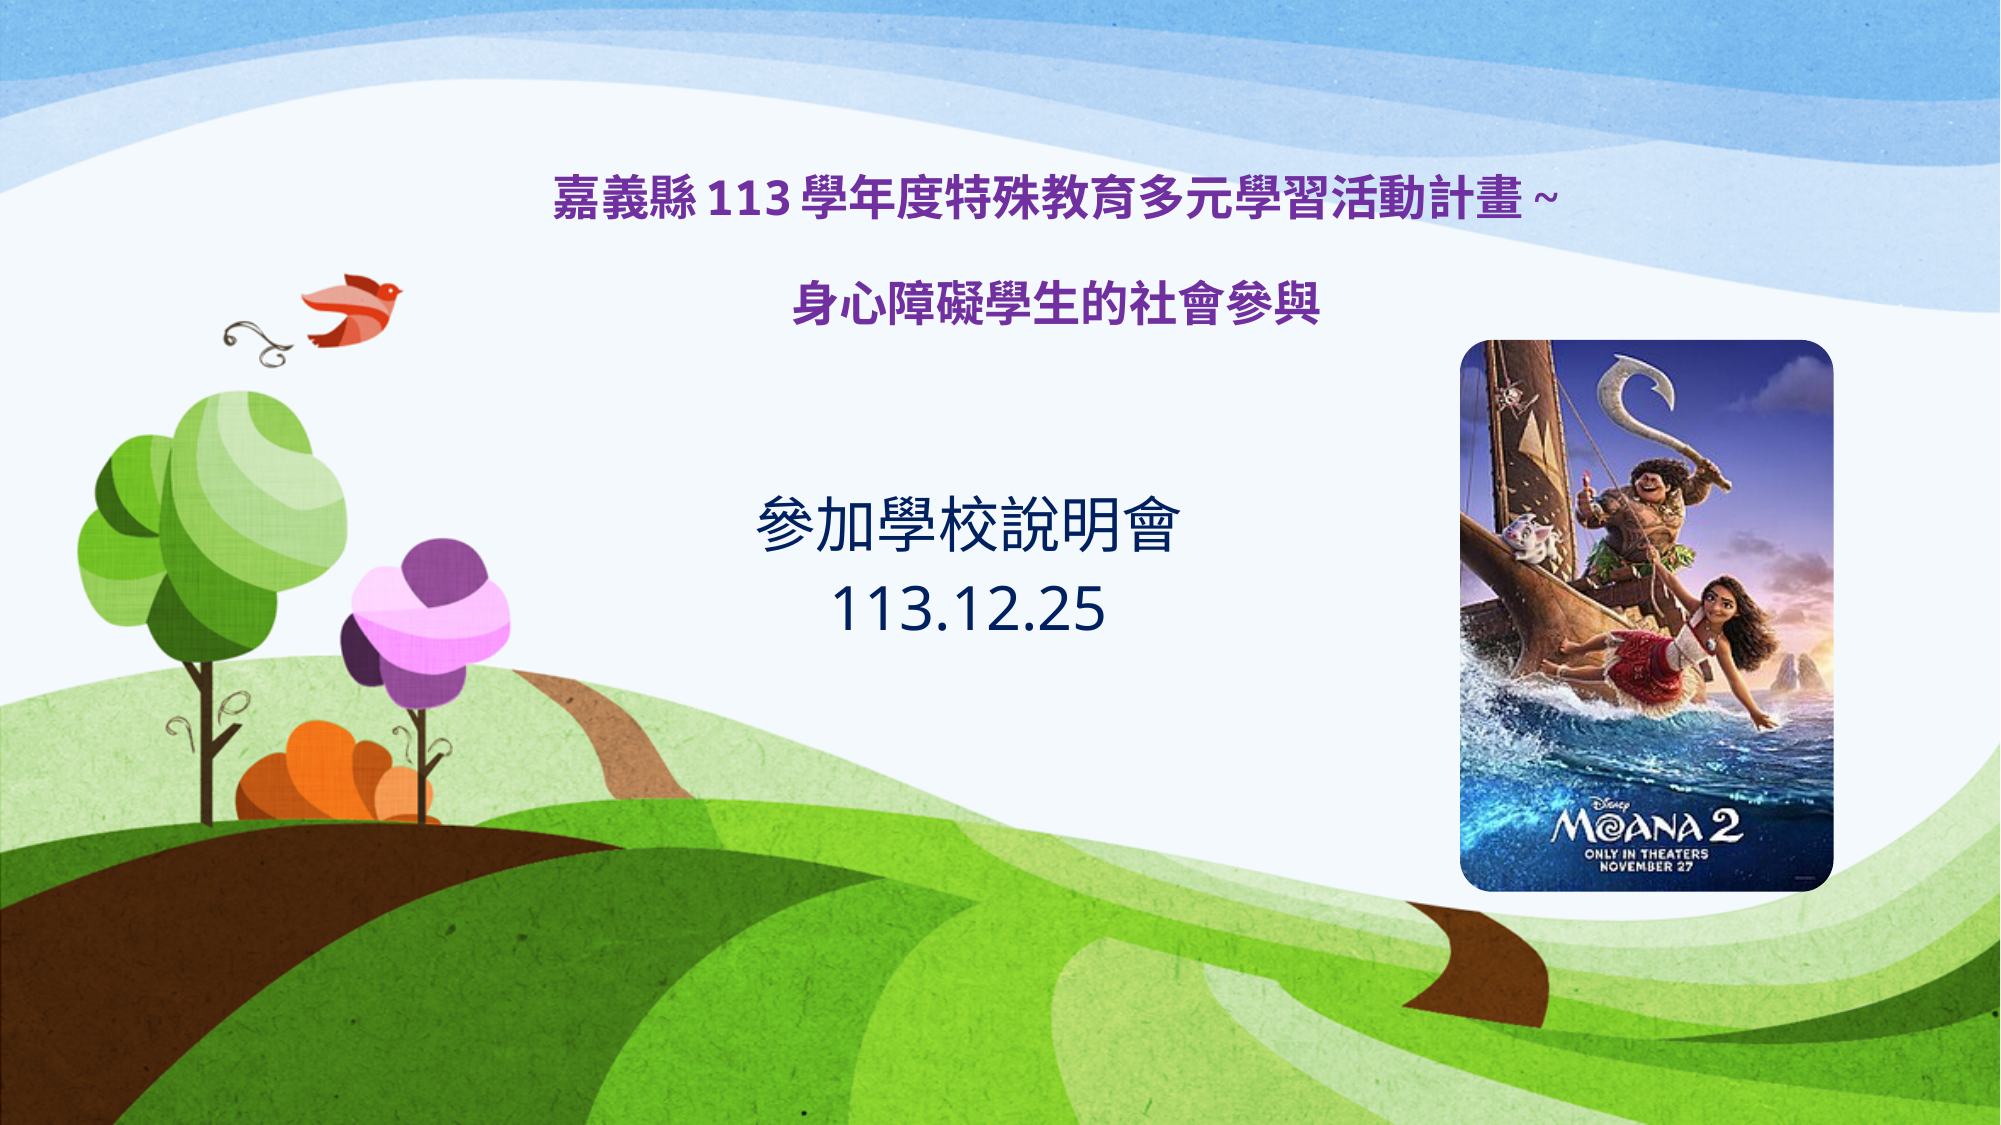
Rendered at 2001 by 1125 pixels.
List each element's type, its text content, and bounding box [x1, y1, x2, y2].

picture [0, 0, 2001, 1125]
title 嘉義縣113學年度特殊教育多元學習活動計畫~ 身心障礙學生的社會參與 [212, 115, 1902, 343]
subtitle 參加學校說明會 113.12.25 [698, 468, 1240, 657]
